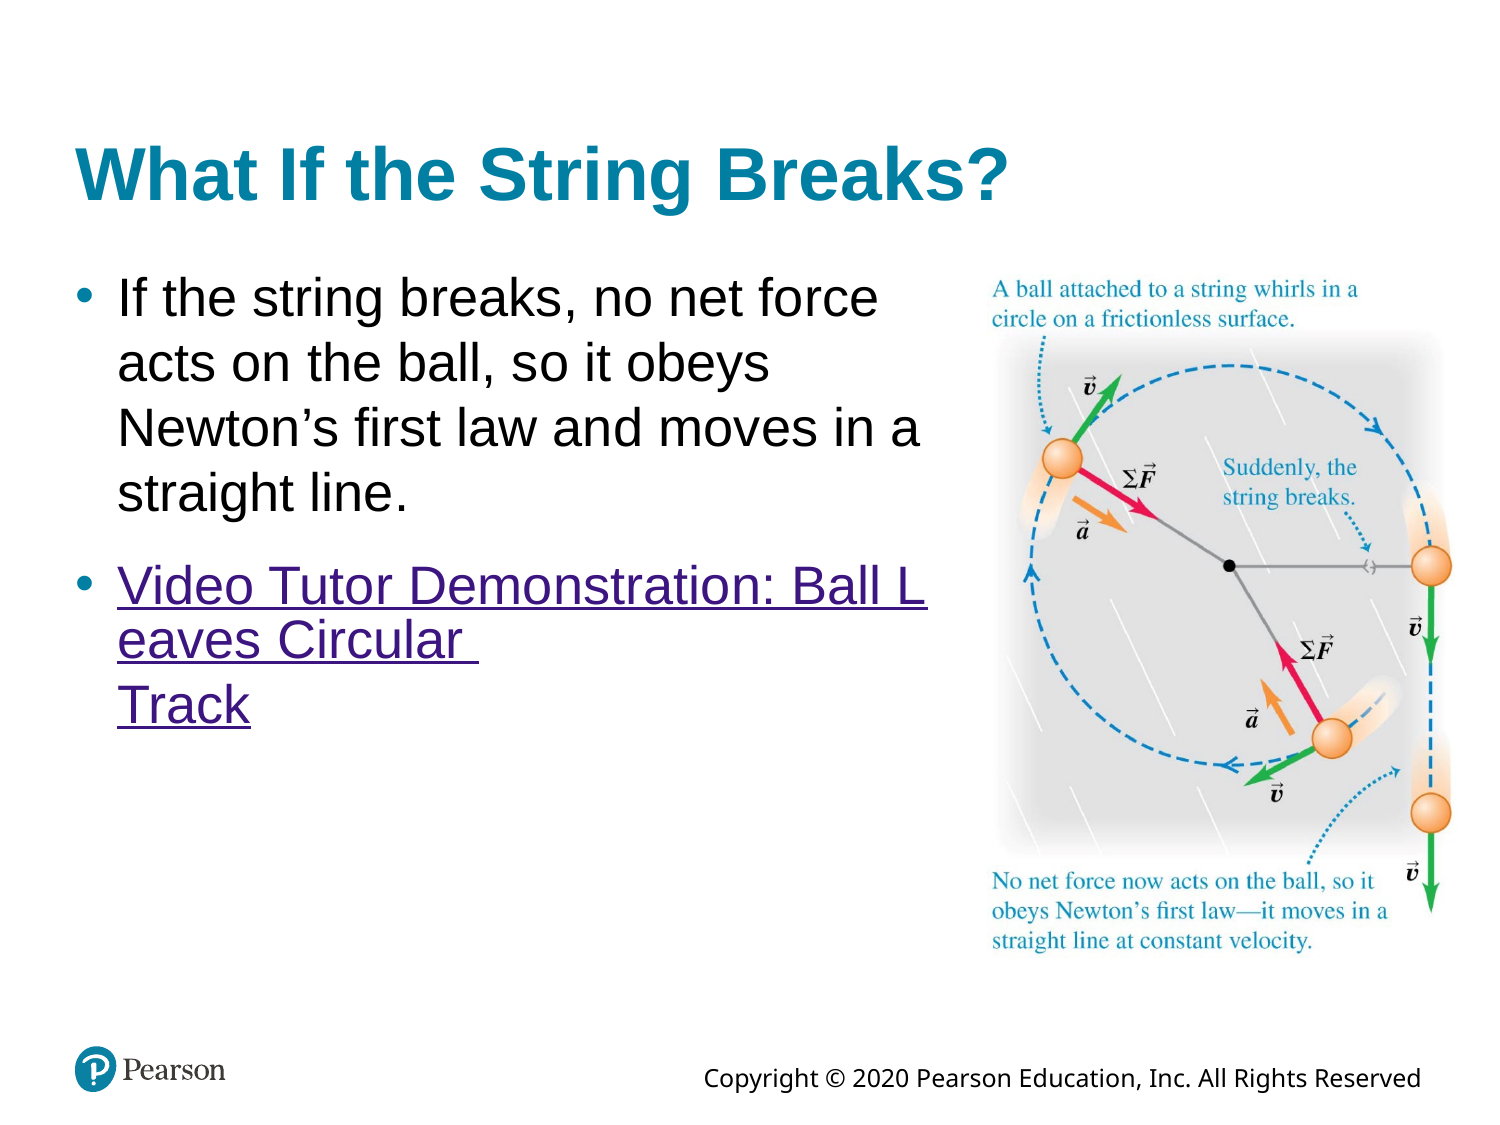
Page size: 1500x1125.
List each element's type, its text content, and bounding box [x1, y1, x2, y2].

list Video Tutor Demonstration: Ball Leaves Circular Track [75, 549, 950, 714]
picture [987, 274, 1457, 958]
list If the string breaks, no net force acts on the ball, so it obeys Newton’s first law and moves in a straight line. [75, 262, 950, 538]
title What If the String Breaks? [75, 35, 1425, 216]
